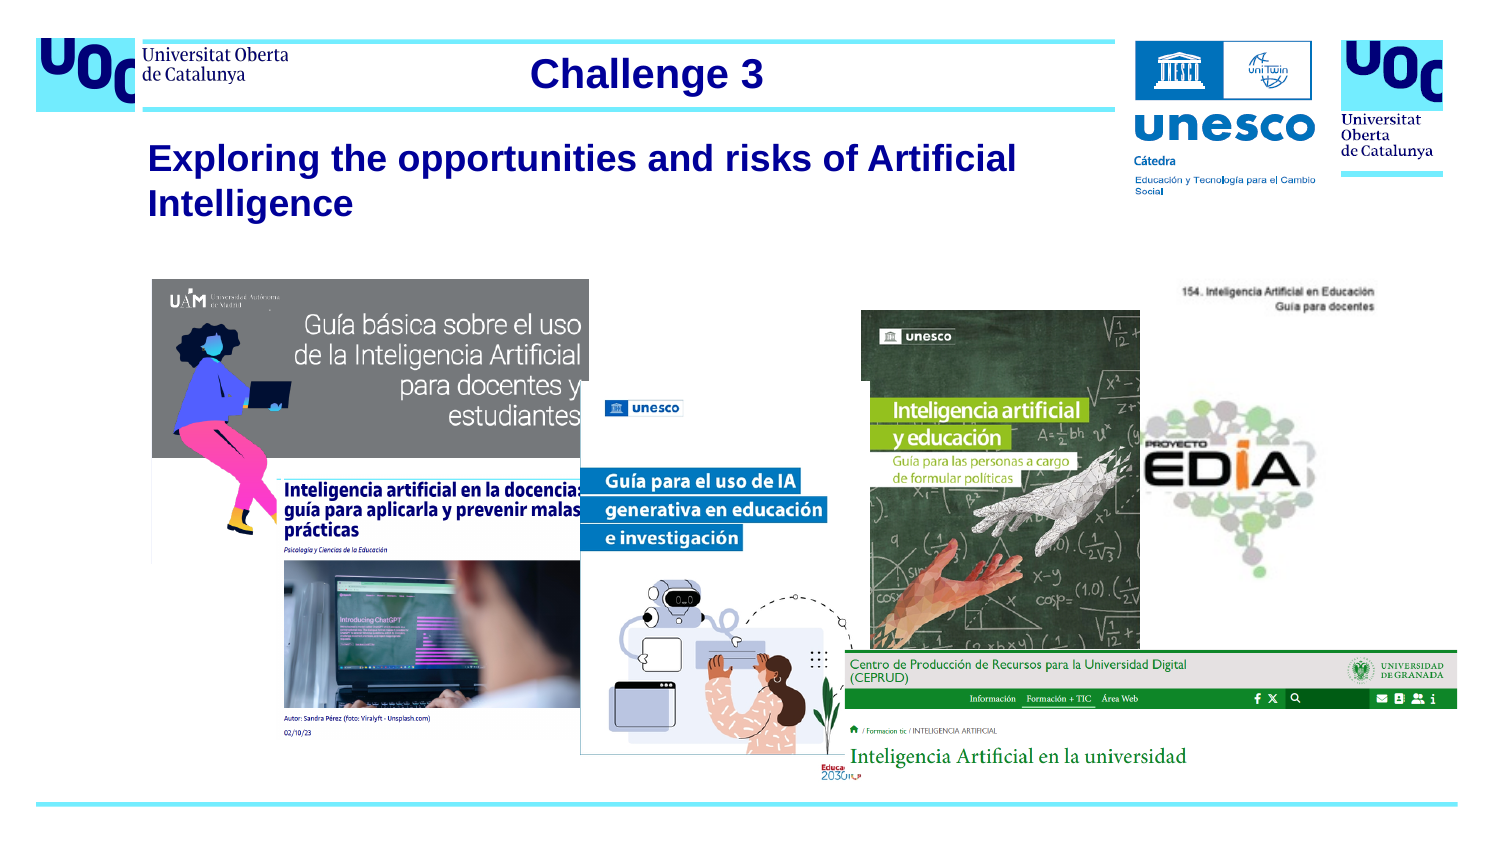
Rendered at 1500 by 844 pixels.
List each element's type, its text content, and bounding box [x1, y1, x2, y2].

picture [142, 47, 288, 84]
picture [150, 268, 1458, 790]
text_box Challenge 3 [514, 39, 804, 105]
text_box Exploring the opportunities and risks of Artificial Intelligence [132, 126, 1076, 232]
picture [36, 38, 135, 112]
picture [1114, 17, 1468, 220]
